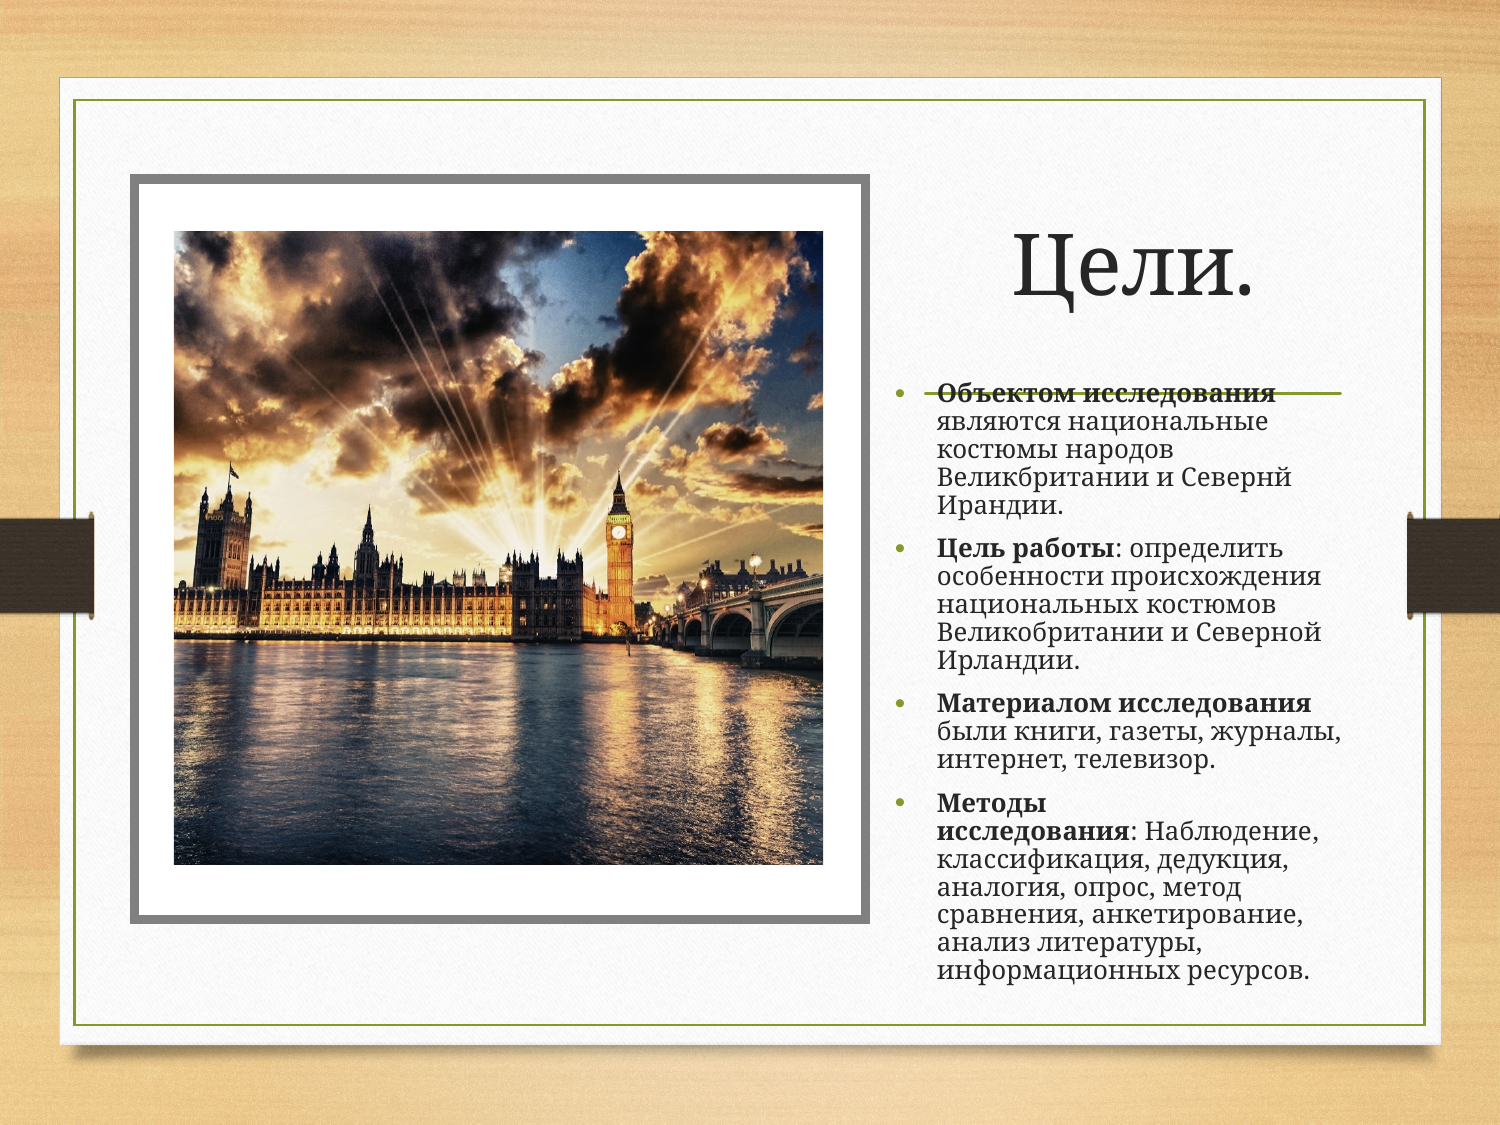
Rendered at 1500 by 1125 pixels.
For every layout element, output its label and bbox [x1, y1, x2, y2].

list [173, 231, 824, 865]
text_box [0, 0, 1500, 1125]
